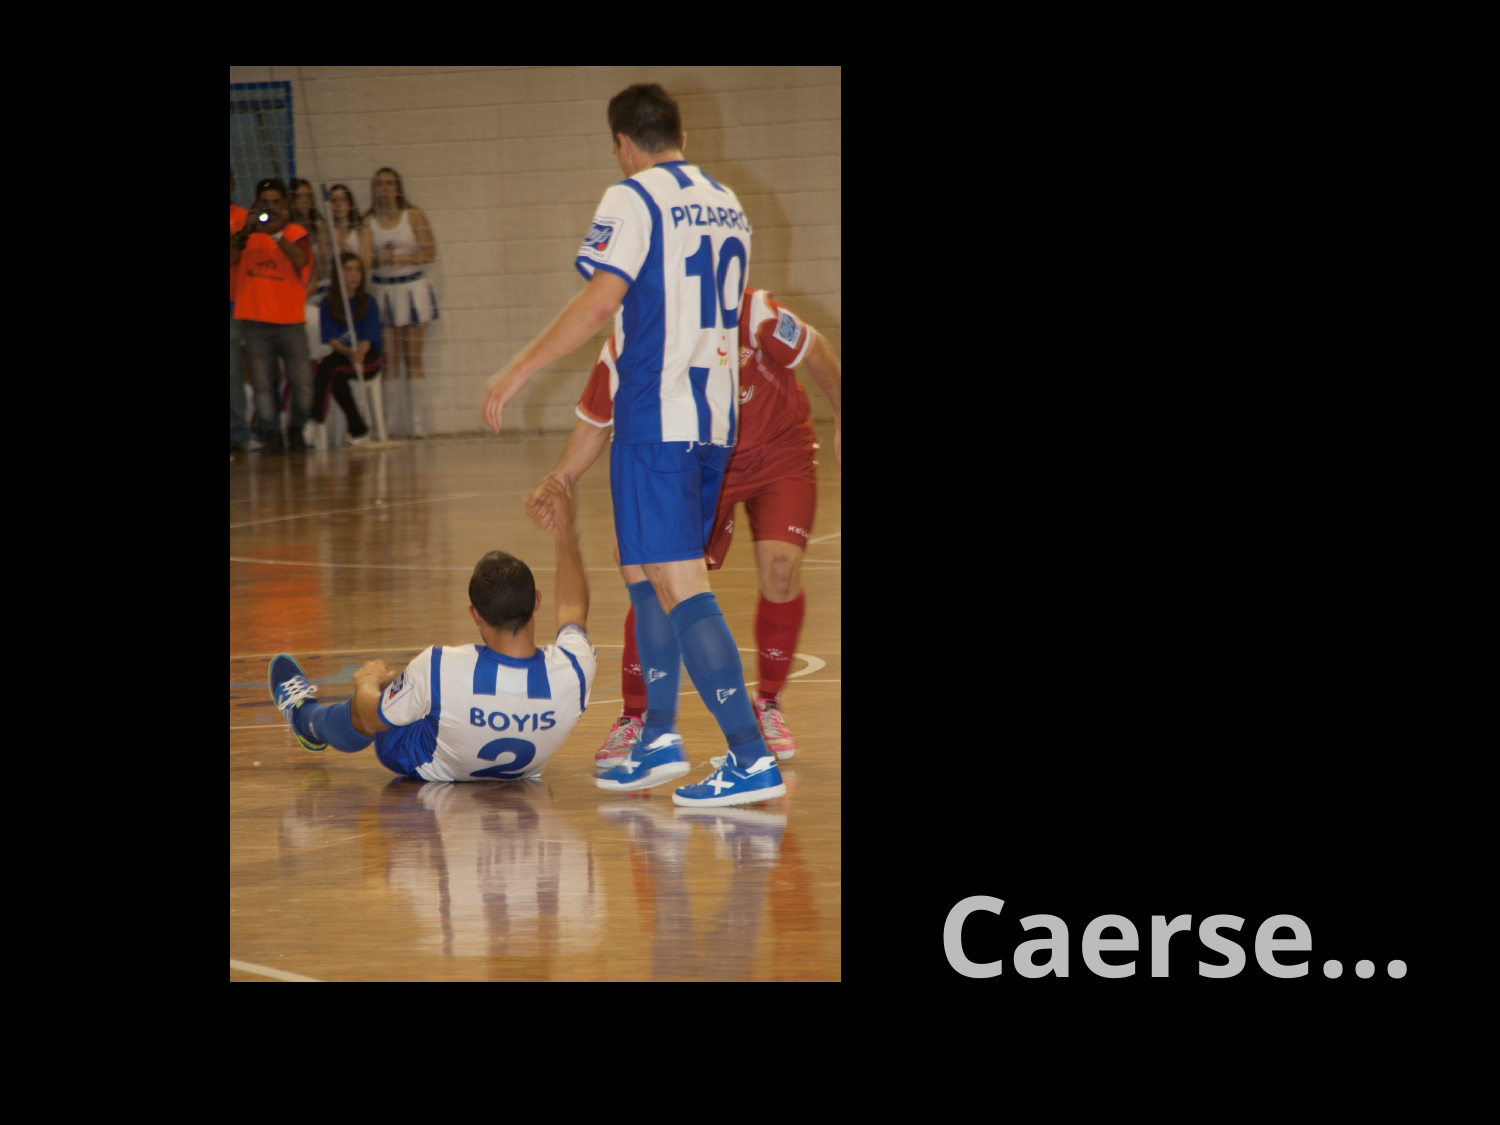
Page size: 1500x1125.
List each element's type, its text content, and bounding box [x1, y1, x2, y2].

text_box Caerse… [922, 857, 1429, 1008]
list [229, 66, 841, 982]
